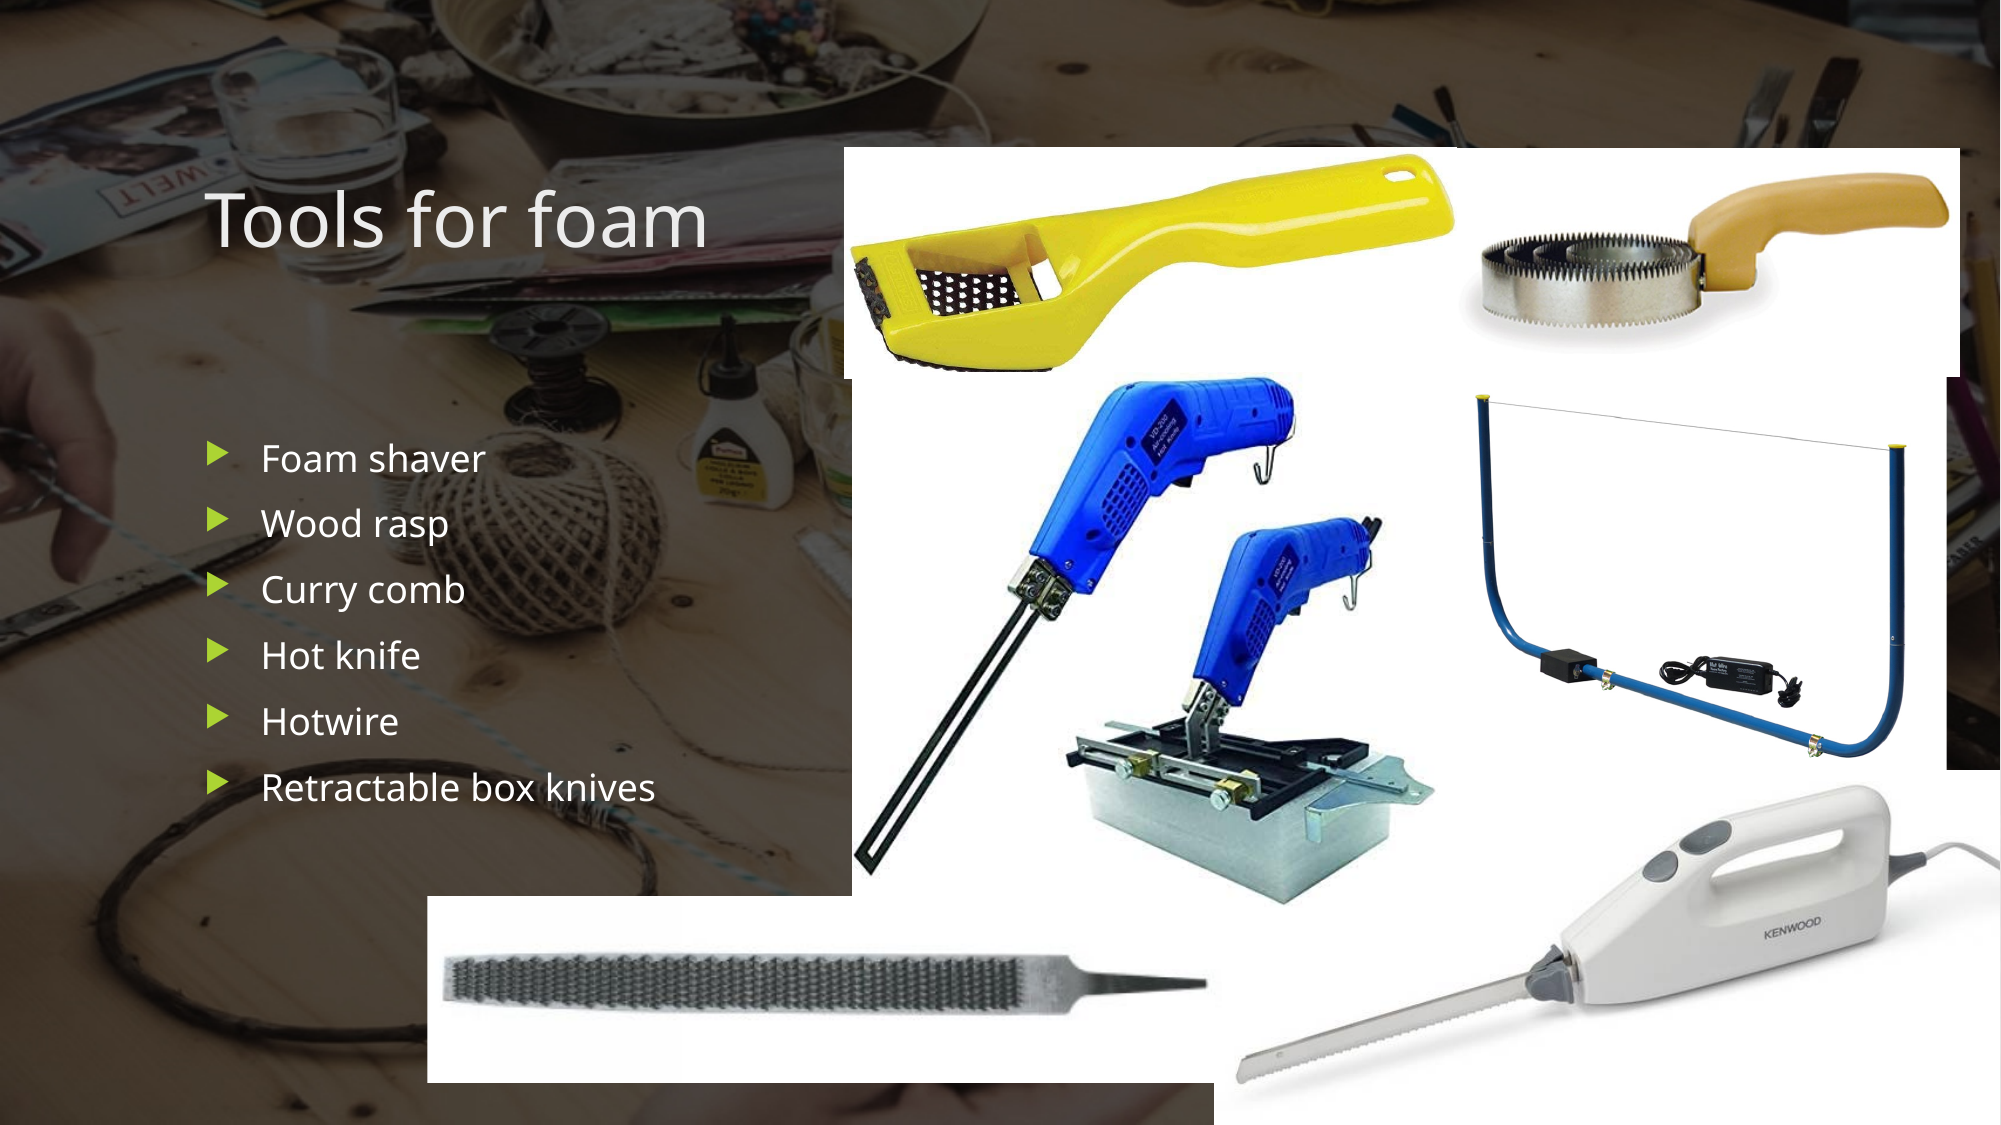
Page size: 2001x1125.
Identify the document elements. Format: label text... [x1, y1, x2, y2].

title Tools for foam [189, 159, 838, 276]
list Foam shaver Wood rasp Curry comb Hot knife Hotwire Retractable box knives [189, 427, 846, 988]
picture [0, 0, 2001, 1125]
